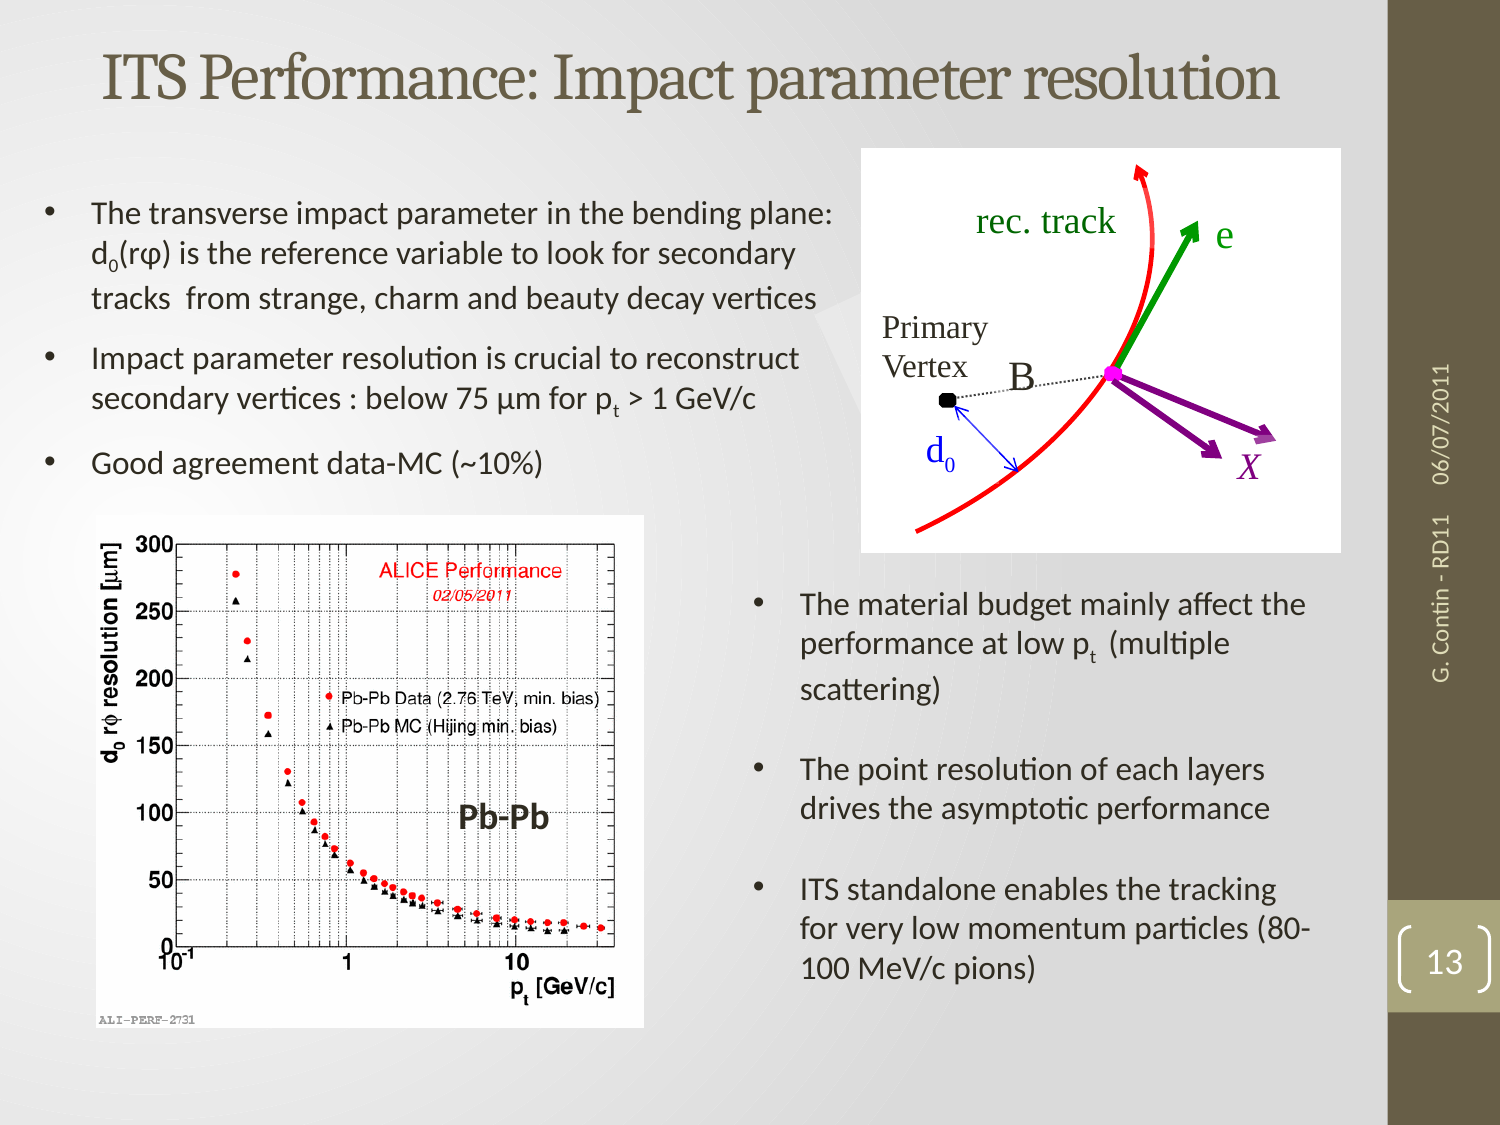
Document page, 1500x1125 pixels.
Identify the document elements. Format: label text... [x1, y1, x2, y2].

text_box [847, 148, 1342, 553]
text_box ITS Performance: Impact parameter resolution [41, 9, 1343, 138]
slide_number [1408, 100, 1469, 500]
footer G. Contin - RD11 [1408, 500, 1469, 889]
text_box The transverse impact parameter in the bending plane: d0(rφ) is the reference variable to look for secondary tracks from strange, charm and beauty decay vertices Impact parameter resolution is crucial to reconstruct secondary vertices : below 75 µm for pt > 1 GeV/c Good agreement data-MC (~10%) [29, 183, 845, 499]
text_box The material budget mainly affect the performance at low pt (multiple scattering) The point resolution of each layers drives the asymptotic performance ITS standalone enables the tracking for very low momentum particles (80-100 MeV/c pions) [738, 574, 1330, 994]
slide_number 13 [1397, 925, 1492, 994]
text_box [96, 514, 645, 1029]
